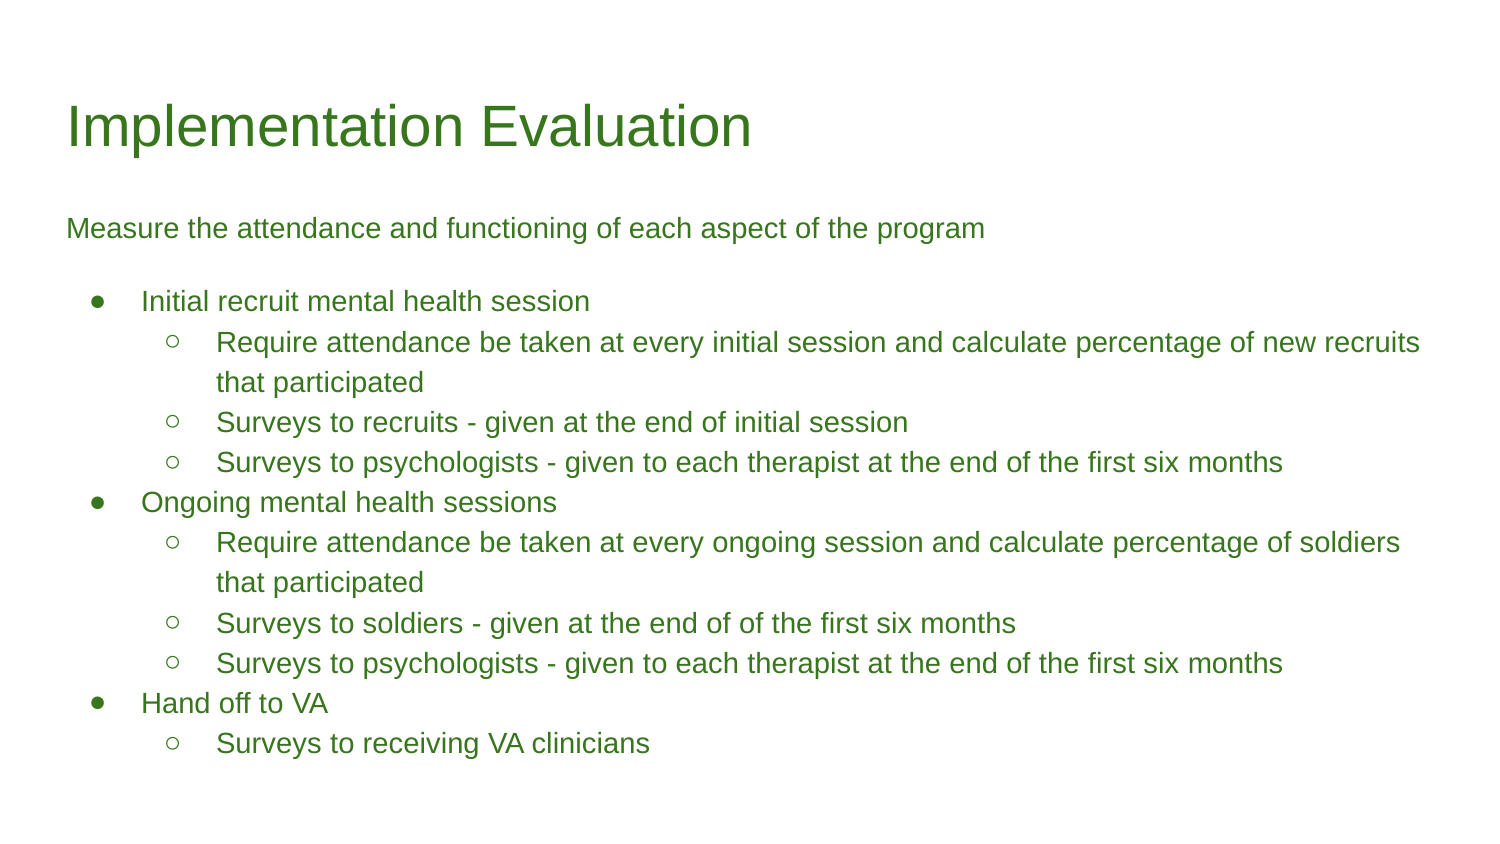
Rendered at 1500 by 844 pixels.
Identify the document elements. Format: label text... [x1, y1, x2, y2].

list Measure the attendance and functioning of each aspect of the program Initial recruit mental health session Require attendance be taken at every initial session and calculate percentage of new recruits that participated Surveys to recruits - given at the end of initial session Surveys to psychologists - given to each therapist at the end of the first six months Ongoing mental health sessions Require attendance be taken at every ongoing session and calculate percentage of soldiers that participated Surveys to soldiers - given at the end of of the first six months Surveys to psychologists - given to each therapist at the end of the first six months Hand off to VA Surveys to receiving VA clinicians [51, 189, 1449, 784]
title Implementation Evaluation [51, 72, 1449, 167]
